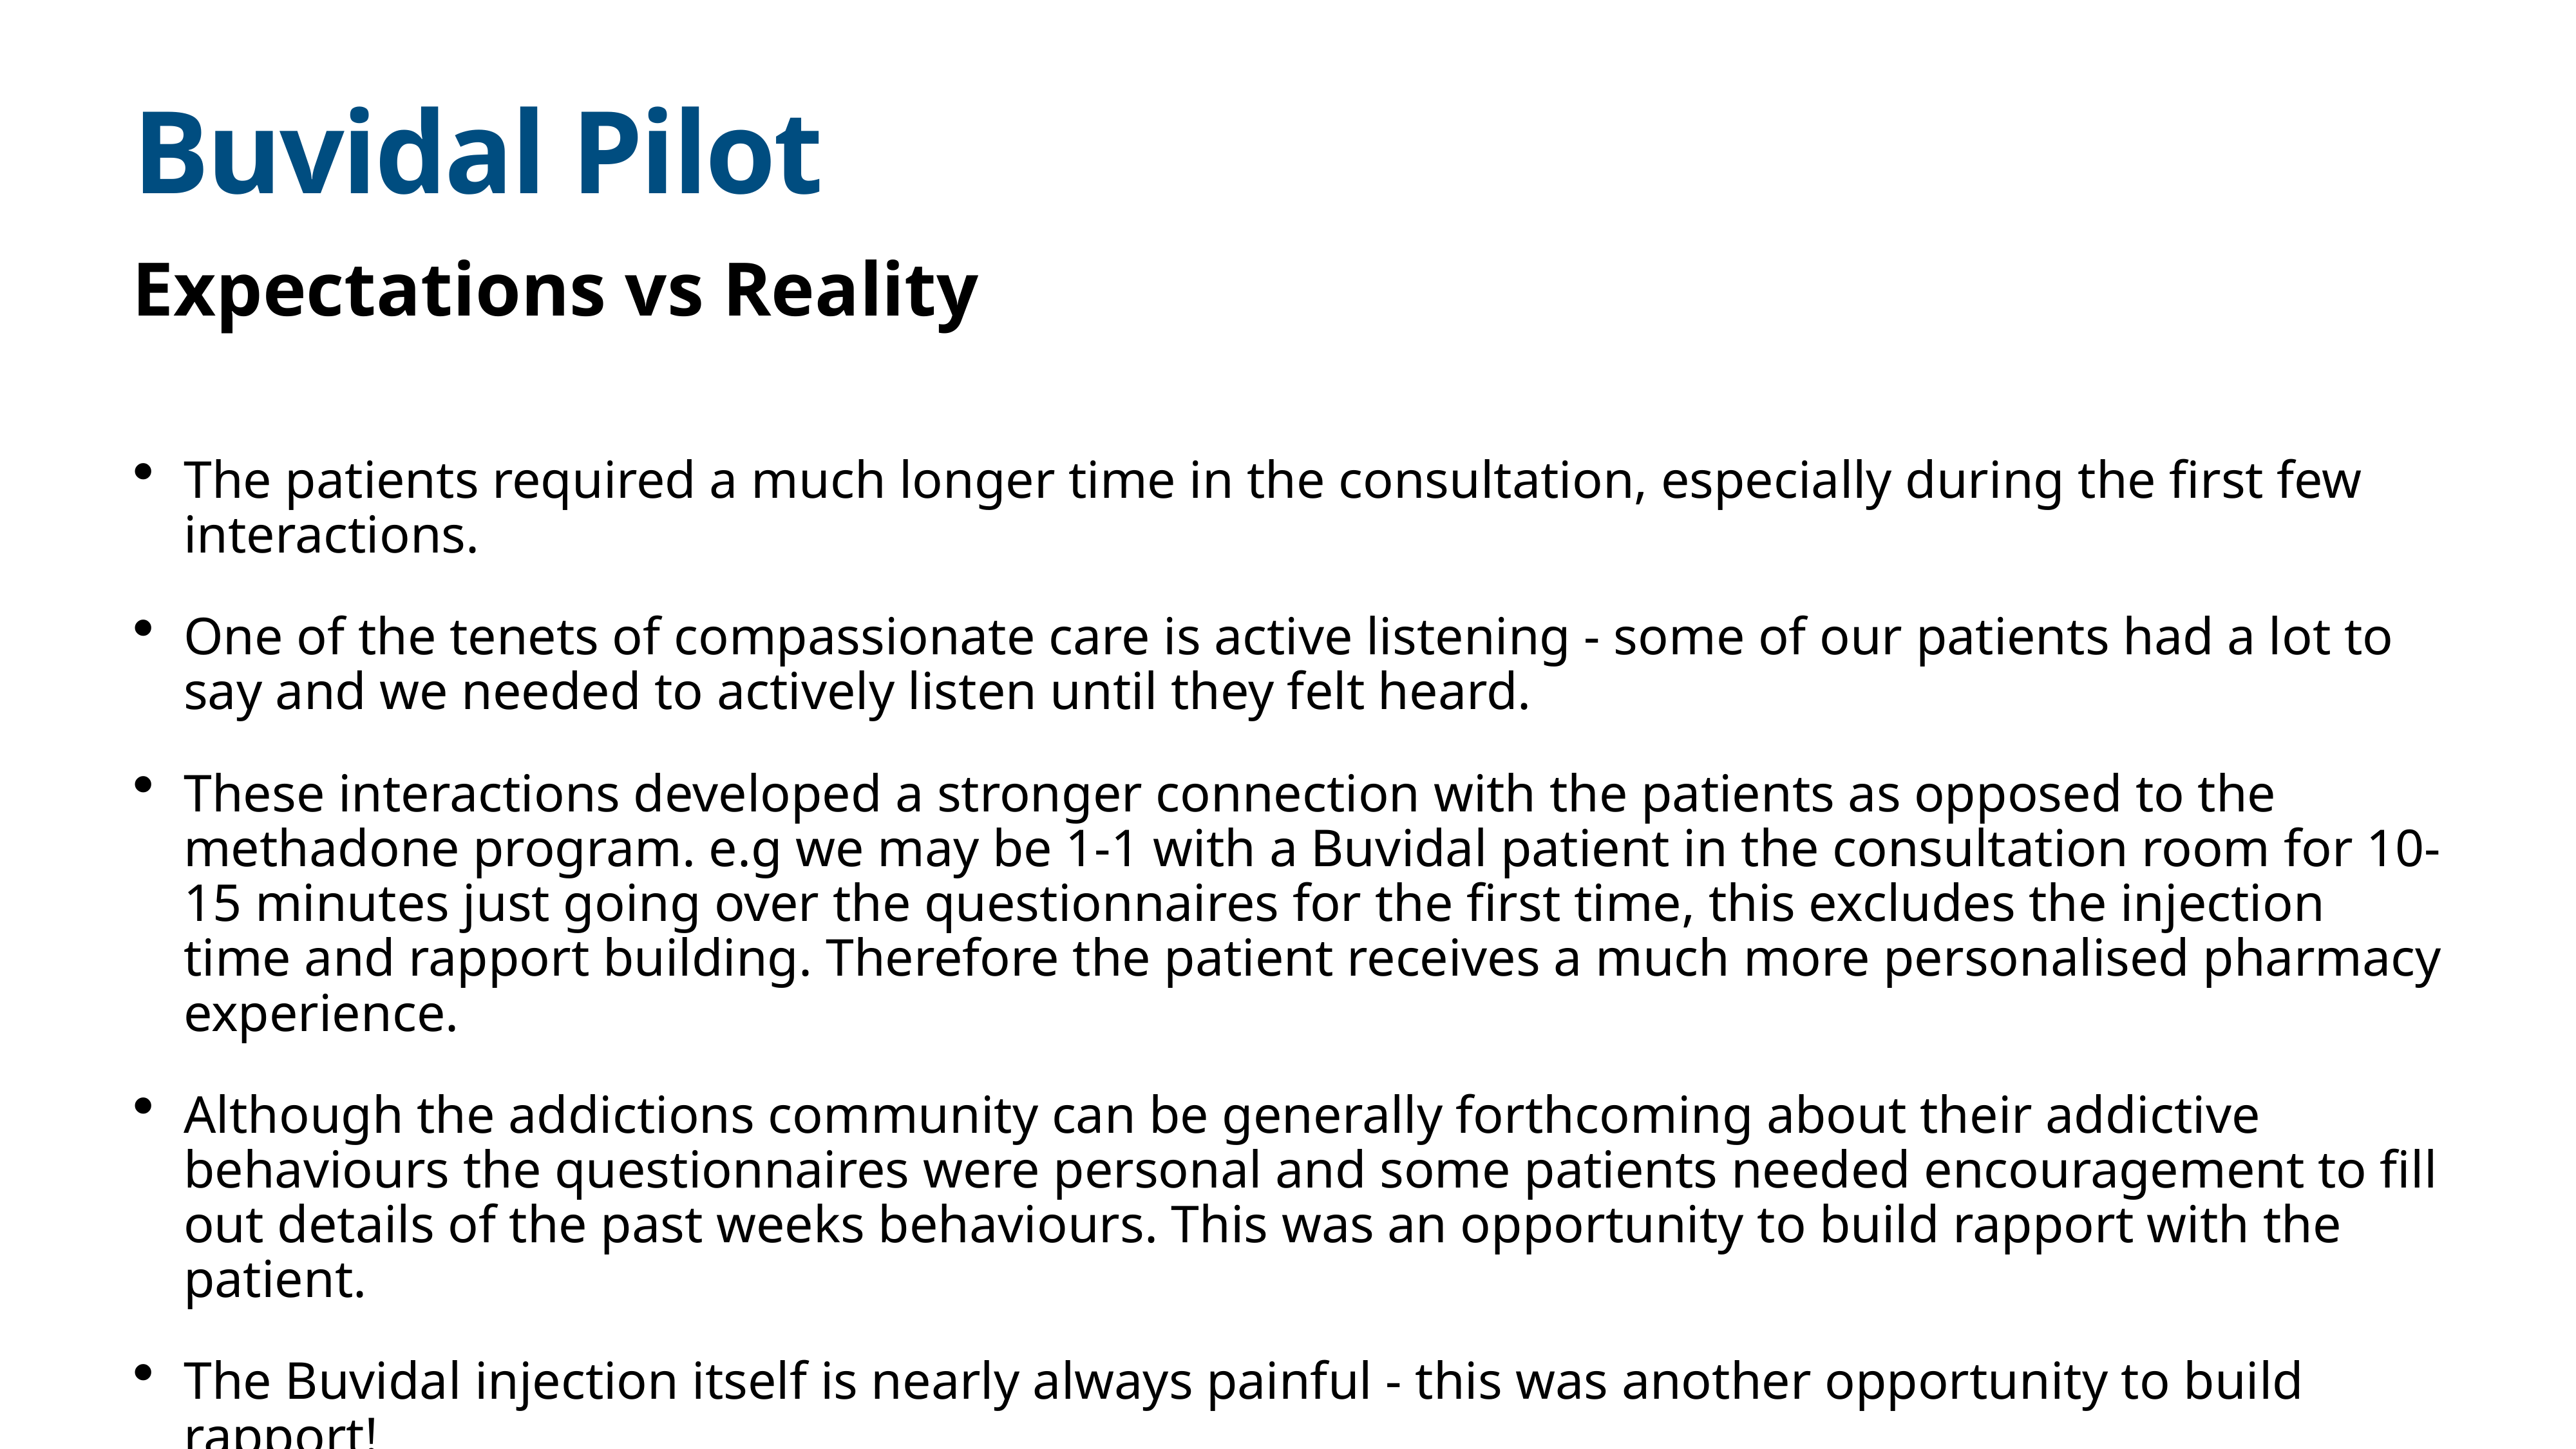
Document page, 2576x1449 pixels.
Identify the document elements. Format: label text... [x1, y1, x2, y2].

title Buvidal Pilot [127, 100, 2449, 236]
list Expectations vs Reality [127, 236, 2449, 337]
list The patients required a much longer time in the consultation, especially during the first few interactions. One of the tenets of compassionate care is active listening - some of our patients had a lot to say and we needed to actively listen until they felt heard. These interactions developed a stronger connection with the patients as opposed to the methadone program. e.g we may be 1-1 with a Buvidal patient in the consultation room for 10-15 minutes just going over the questionnaires for the first time, this excludes the injection time and rapport building. Therefore the patient receives a much more personalised pharmacy experience. Although the addictions community can be generally forthcoming about their addictive behaviours the questionnaires were personal and some patients needed encouragement to fill out details of the past weeks behaviours. This was an opportunity to build rapport with the patient. The Buvidal injection itself is nearly always painful - this was another opportunity to build rapport! [127, 448, 2449, 1321]
